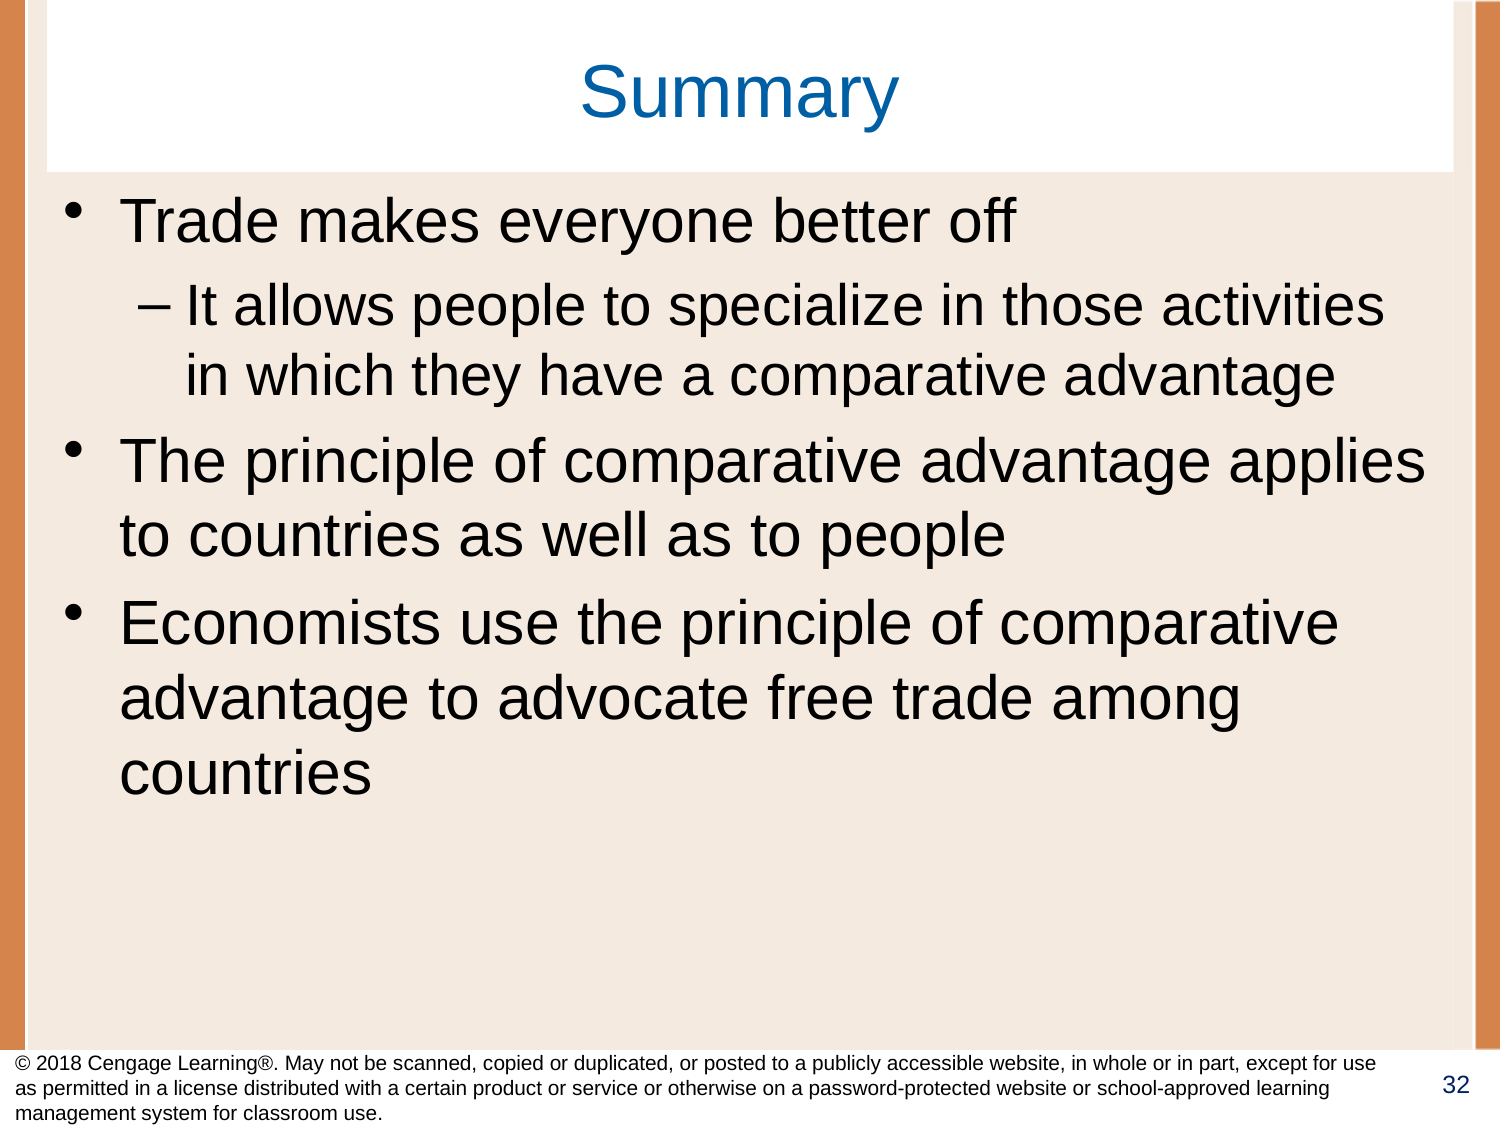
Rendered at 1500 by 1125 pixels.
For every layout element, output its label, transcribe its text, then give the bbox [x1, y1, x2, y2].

slide_number 32 [1412, 1060, 1500, 1125]
list Trade makes everyone better off It allows people to specialize in those activities in which they have a comparative advantage The principle of comparative advantage applies to countries as well as to people Economists use the principle of comparative advantage to advocate free trade among countries [48, 172, 1457, 1063]
footer © 2018 Cengage Learning®. May not be scanned, copied or duplicated, or posted to a publicly accessible website, in whole or in part, except for use as permitted in a license distributed with a certain product or service or otherwise on a password-protected website or school-approved learning management system for classroom use. [0, 1050, 1412, 1125]
picture [0, 0, 48, 1050]
picture [1454, 2, 1500, 1048]
title Summary [37, 16, 1463, 158]
